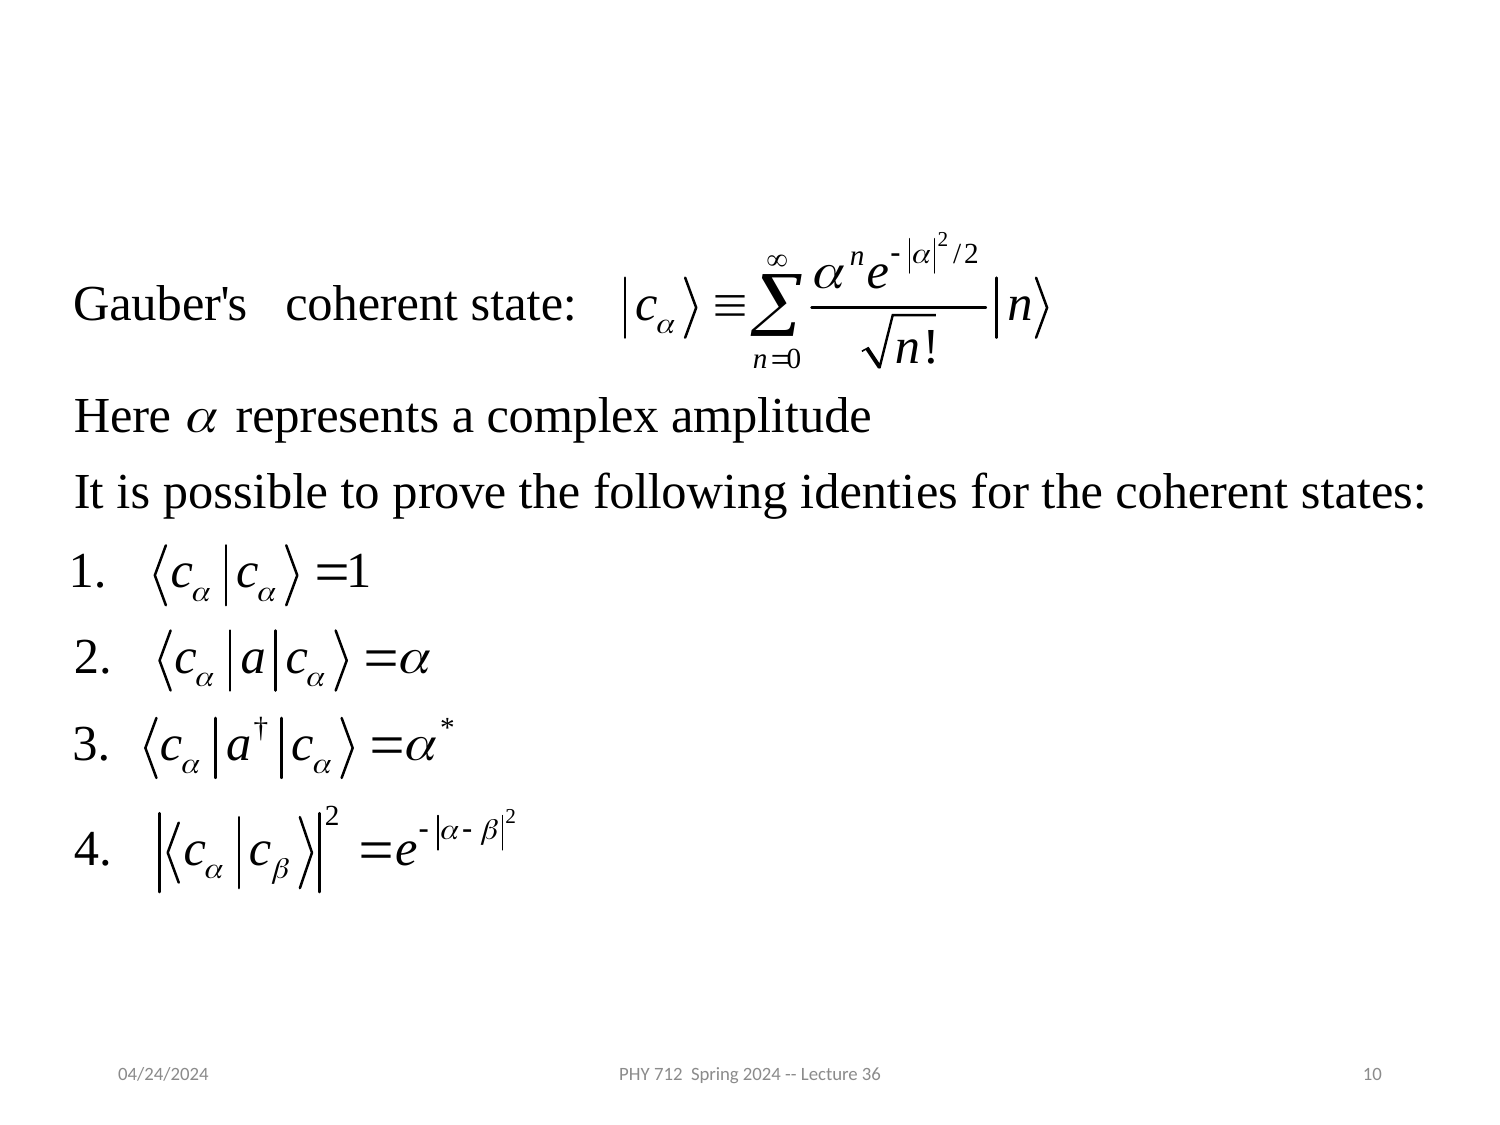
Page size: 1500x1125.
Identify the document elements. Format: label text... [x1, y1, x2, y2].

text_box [66, 221, 1435, 904]
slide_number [103, 1042, 441, 1103]
footer PHY 712 Spring 2024 -- Lecture 36 [496, 1042, 1004, 1103]
slide_number 10 [1059, 1042, 1397, 1103]
